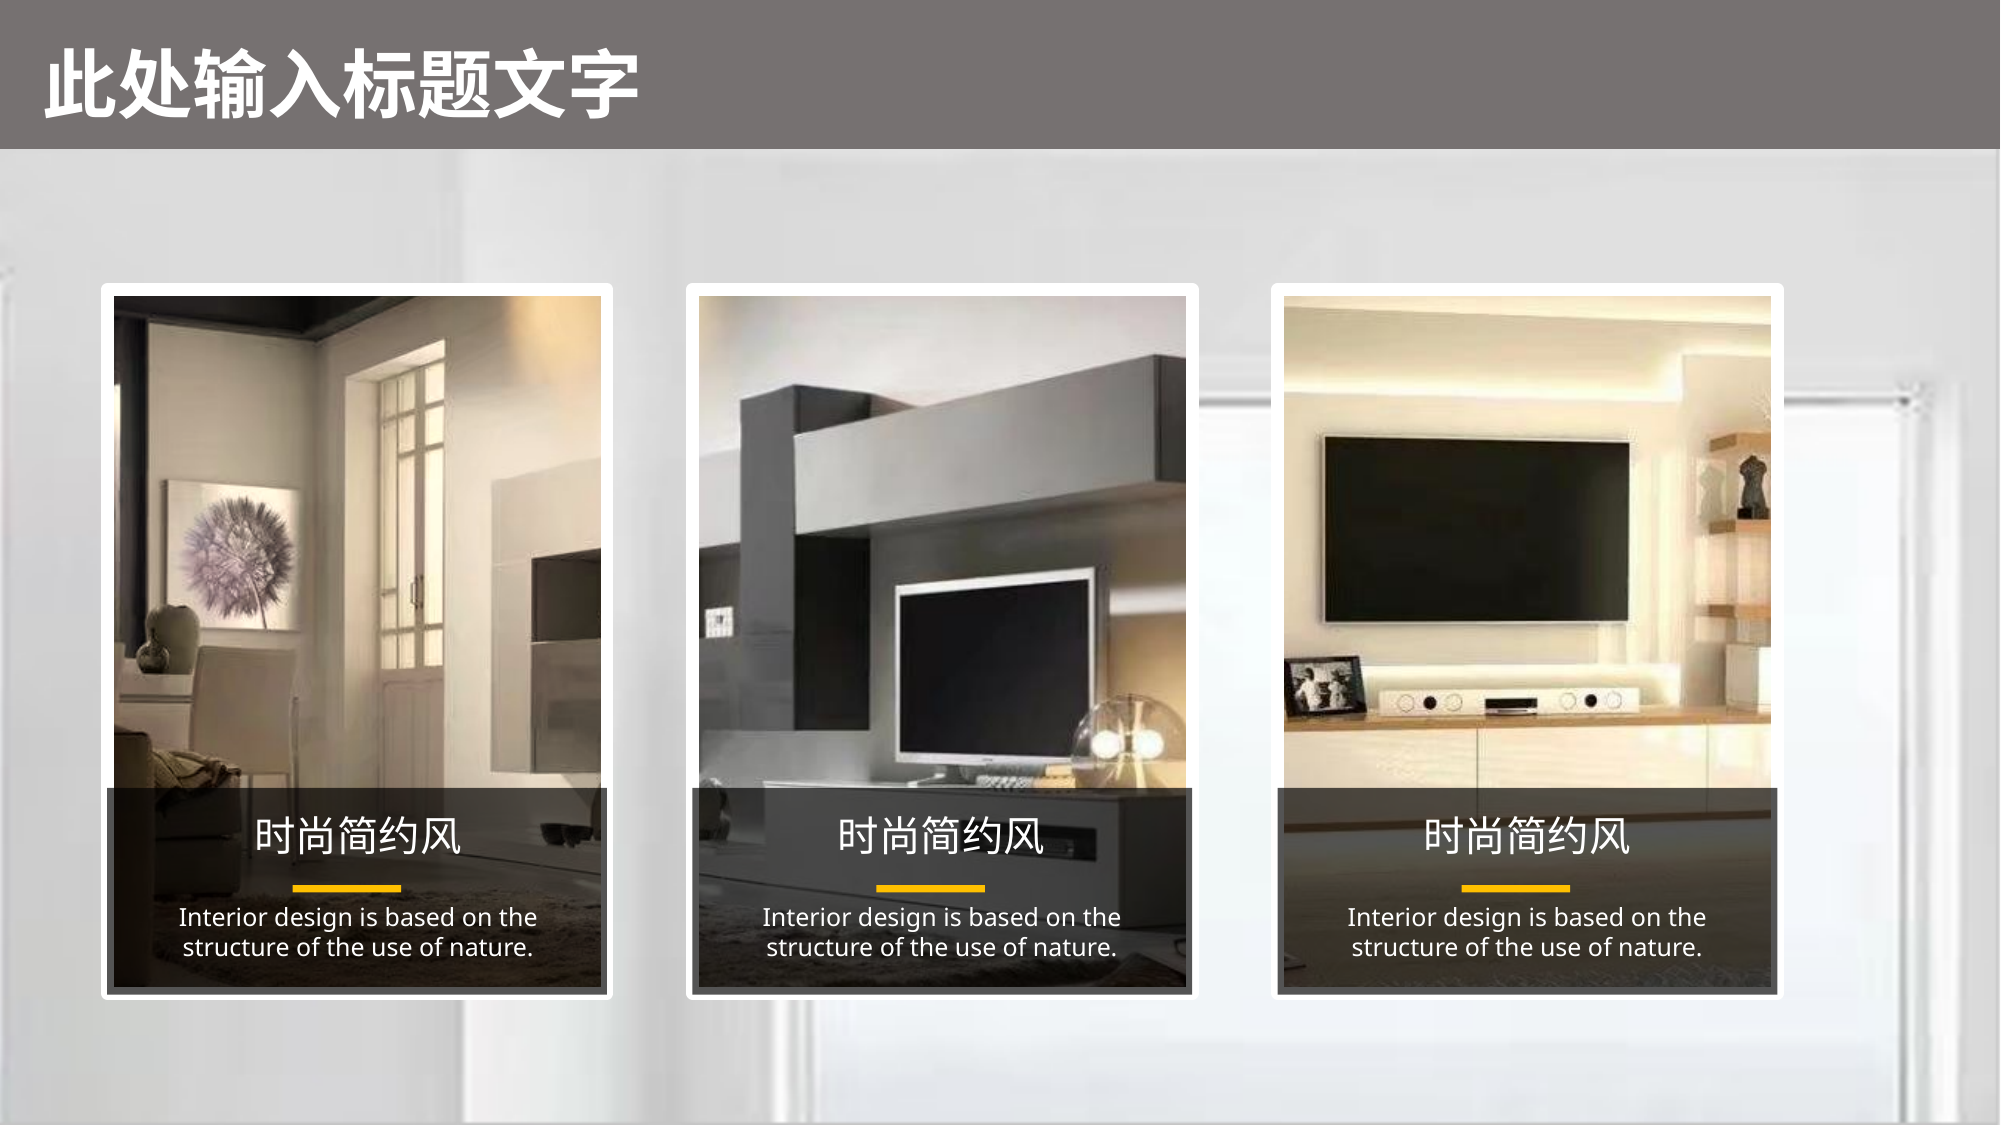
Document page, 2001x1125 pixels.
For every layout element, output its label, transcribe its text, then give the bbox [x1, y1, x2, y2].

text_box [146, 802, 571, 970]
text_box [1315, 802, 1740, 970]
text_box 此处输入标题文字 [28, 12, 1559, 136]
text_box [0, 0, 2000, 150]
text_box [730, 802, 1154, 970]
picture [0, 0, 2001, 1125]
